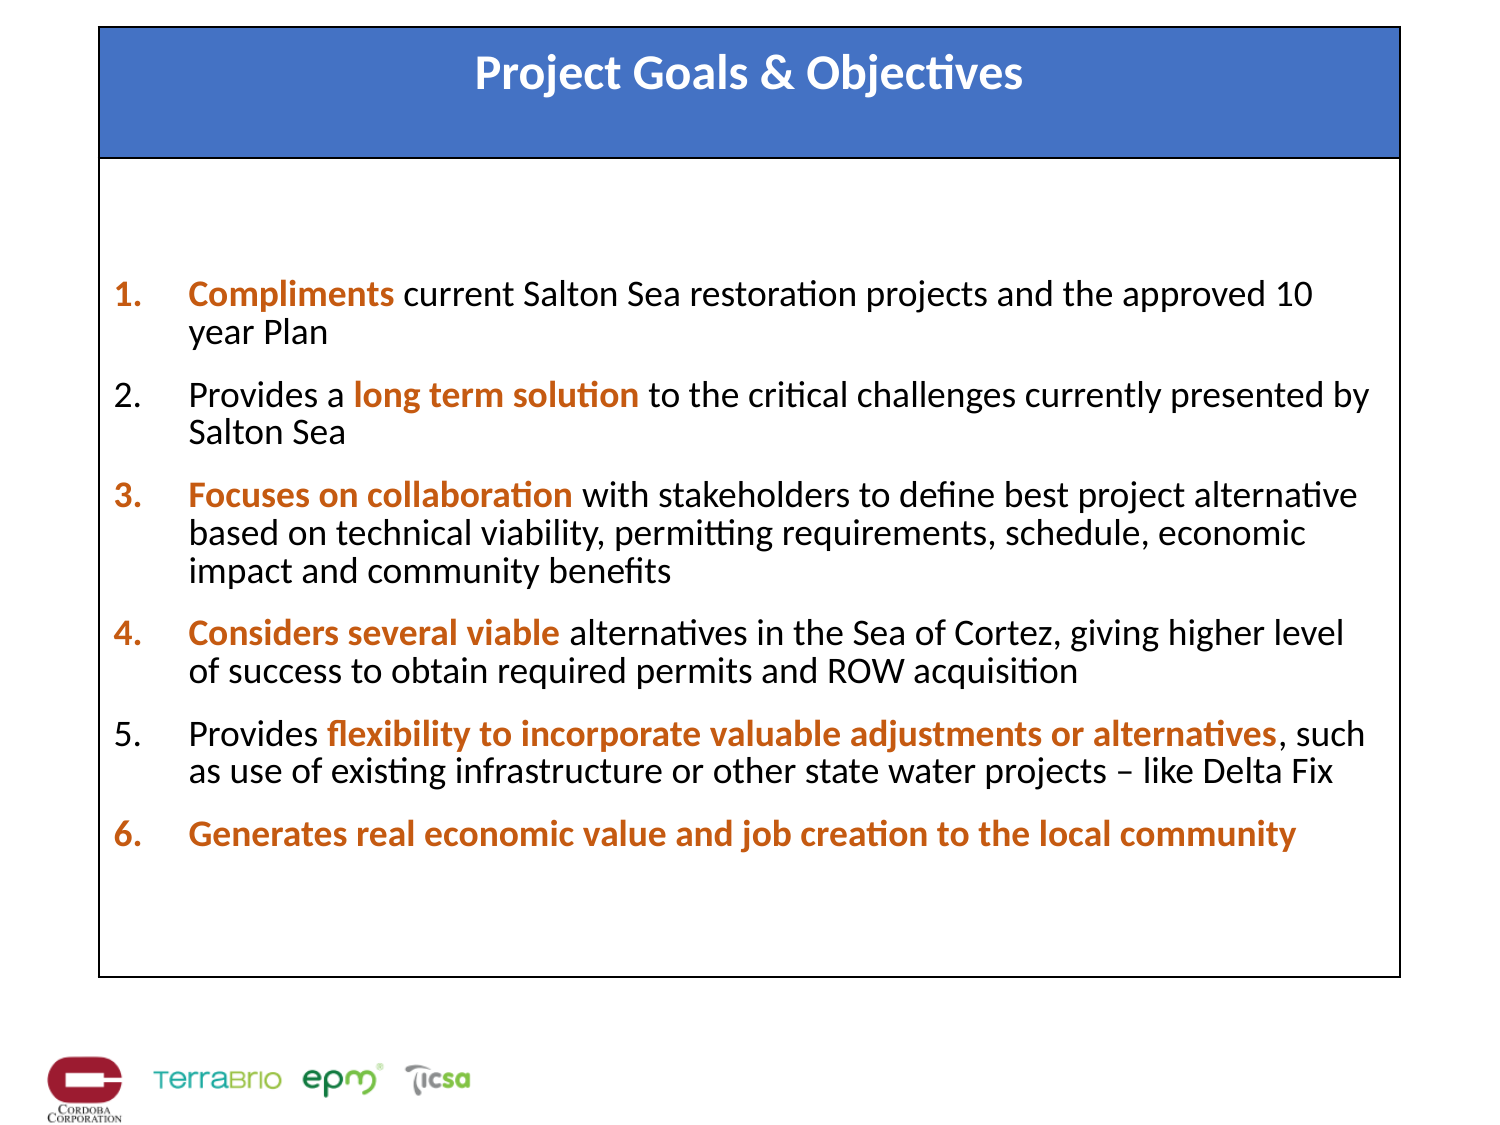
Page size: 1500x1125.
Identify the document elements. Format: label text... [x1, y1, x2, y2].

table_header Project Goals & Objectives [100, 28, 1399, 157]
table_cell Compliments current Salton Sea restoration projects and the approved 10 year Plan Provides a long term solution to the critical challenges currently presented by Salton Sea Focuses on collaboration with stakeholders to define best project alternative based on technical viability, permitting requirements, schedule, economic impact and community benefits Considers several viable alternatives in the Sea of Cortez, giving higher level of success to obtain required permits and ROW acquisition Provides flexibility to incorporate valuable adjustments or alternatives, such as use of existing infrastructure or other state water projects – like Delta Fix Generates real economic value and job creation to the local community [100, 159, 1399, 976]
picture [0, 1052, 888, 1125]
